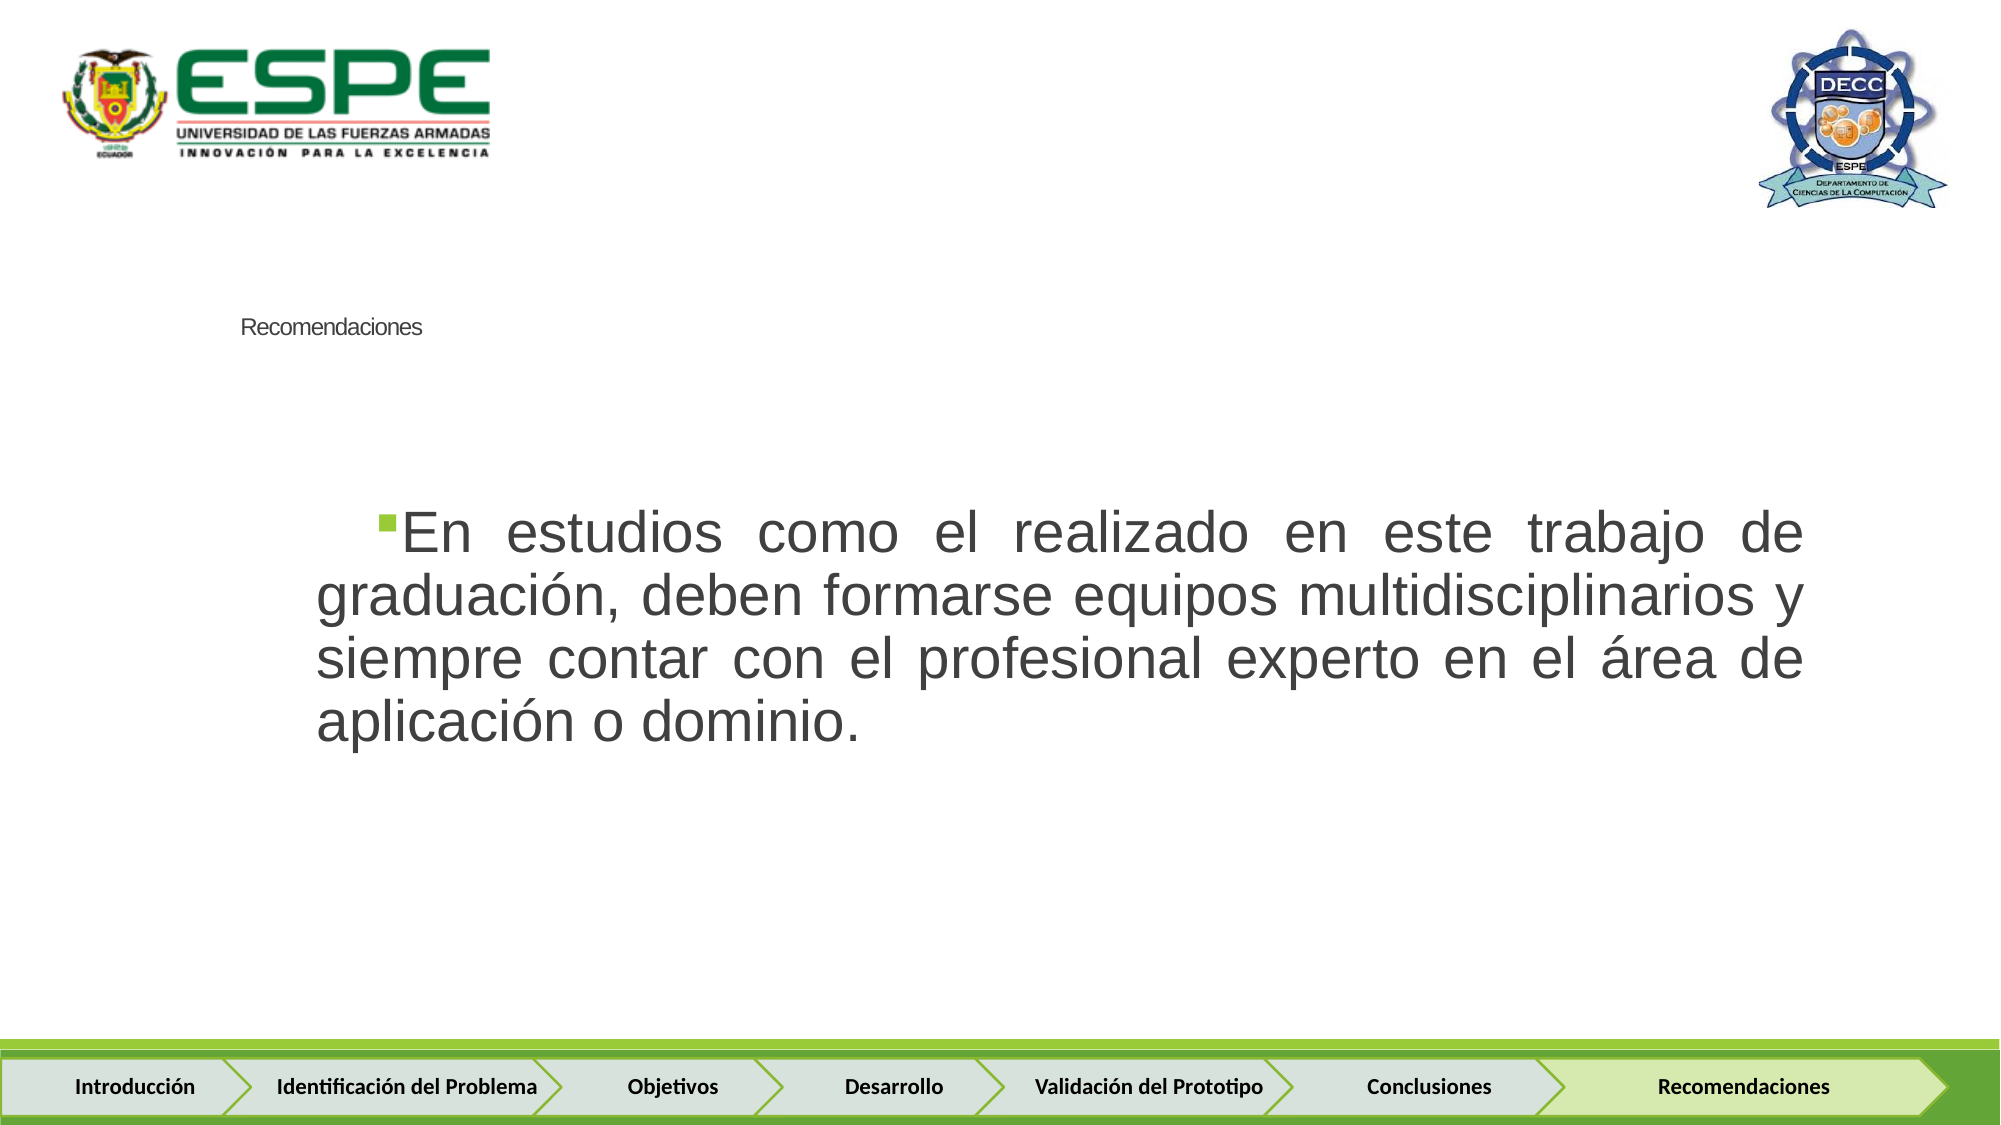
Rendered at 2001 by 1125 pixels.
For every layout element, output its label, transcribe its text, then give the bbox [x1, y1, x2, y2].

text_box En estudios como el realizado en este trabajo de graduación, deben formarse equipos multidisciplinarios y siempre contar con el profesional experto en el área de aplicación o dominio. [316, 494, 1807, 1053]
picture [61, 47, 491, 160]
title Recomendaciones [225, 247, 1636, 348]
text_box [0, 1057, 1950, 1117]
picture [1758, 25, 1950, 209]
